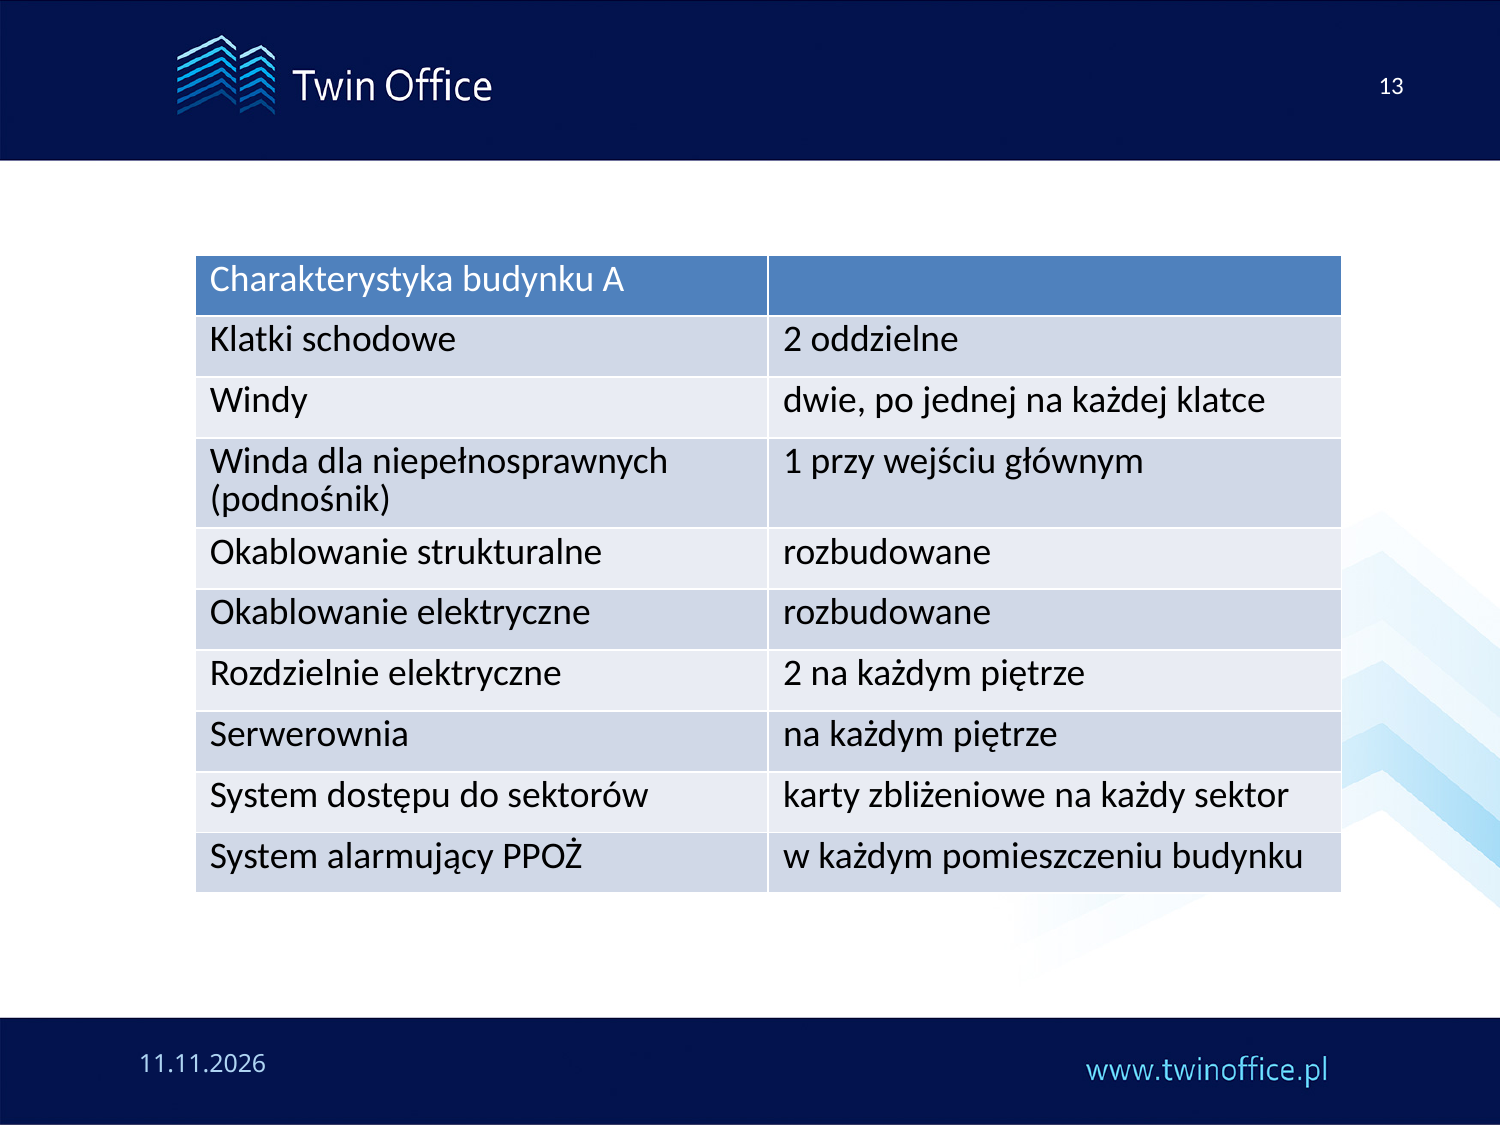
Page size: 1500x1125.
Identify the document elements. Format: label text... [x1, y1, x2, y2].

picture [0, 0, 1500, 1125]
table_cell 2 na każdym piętrze [769, 651, 1341, 710]
table_cell Windy [196, 378, 767, 437]
table_header Charakterystyka budynku A [196, 256, 767, 315]
table_cell w każdym pomieszczeniu budynku [769, 833, 1341, 892]
table_cell 1 przy wejściu głównym [769, 439, 1341, 527]
table_cell System dostępu do sektorów [196, 773, 767, 832]
table_cell dwie, po jednej na każdej klatce [769, 378, 1341, 437]
table_cell 2 oddzielne [769, 317, 1341, 376]
table_cell na każdym piętrze [769, 712, 1341, 771]
table_cell Okablowanie strukturalne [196, 529, 767, 588]
table_cell Okablowanie elektryczne [196, 590, 767, 649]
table_cell Klatki schodowe [196, 317, 767, 376]
slide_number 13 [1068, 54, 1419, 115]
table_cell karty zbliżeniowe na każdy sektor [769, 773, 1341, 832]
table_cell rozbudowane [769, 590, 1341, 649]
table_cell Winda dla niepełnosprawnych (podnośnik) [196, 439, 767, 527]
table_cell rozbudowane [769, 529, 1341, 588]
table_cell Serwerownia [196, 712, 767, 771]
table_cell Rozdzielnie elektryczne [196, 651, 767, 710]
table_cell System alarmujący PPOŻ [196, 833, 767, 892]
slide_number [123, 1035, 474, 1095]
table_header [769, 256, 1341, 315]
